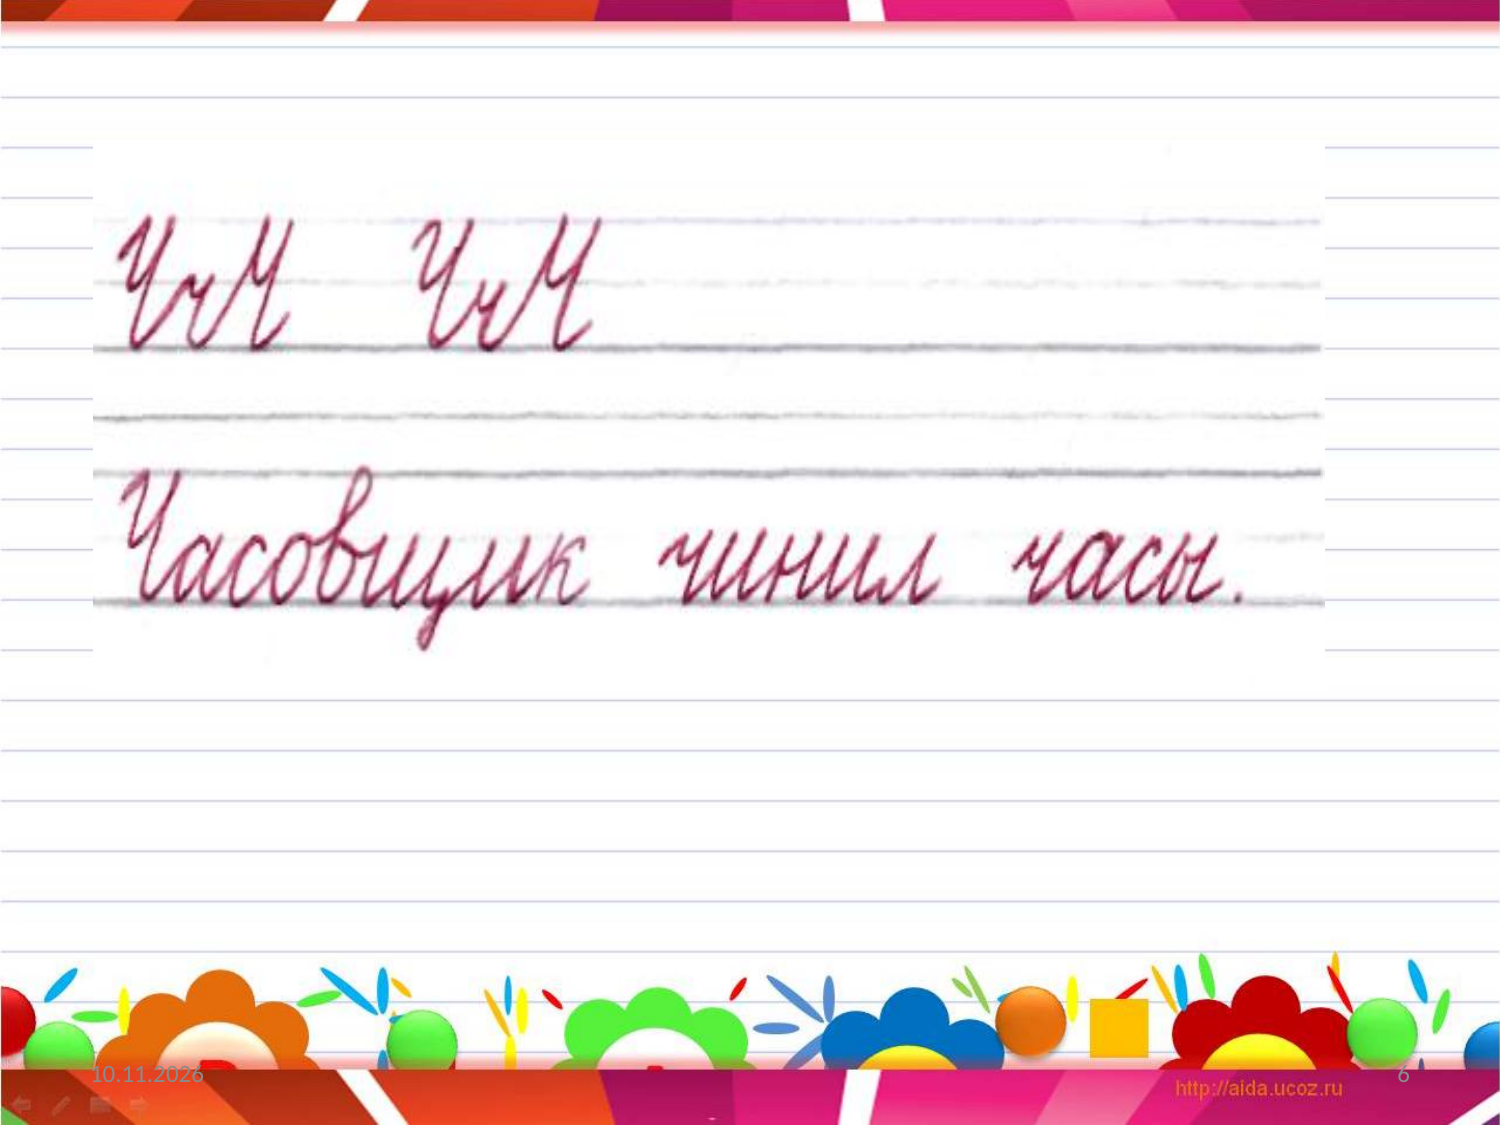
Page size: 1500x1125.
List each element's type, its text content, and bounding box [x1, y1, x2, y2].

slide_number 6 [1074, 1042, 1425, 1103]
list [23, 70, 1430, 1006]
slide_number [75, 1042, 425, 1103]
picture [0, 0, 1500, 1125]
